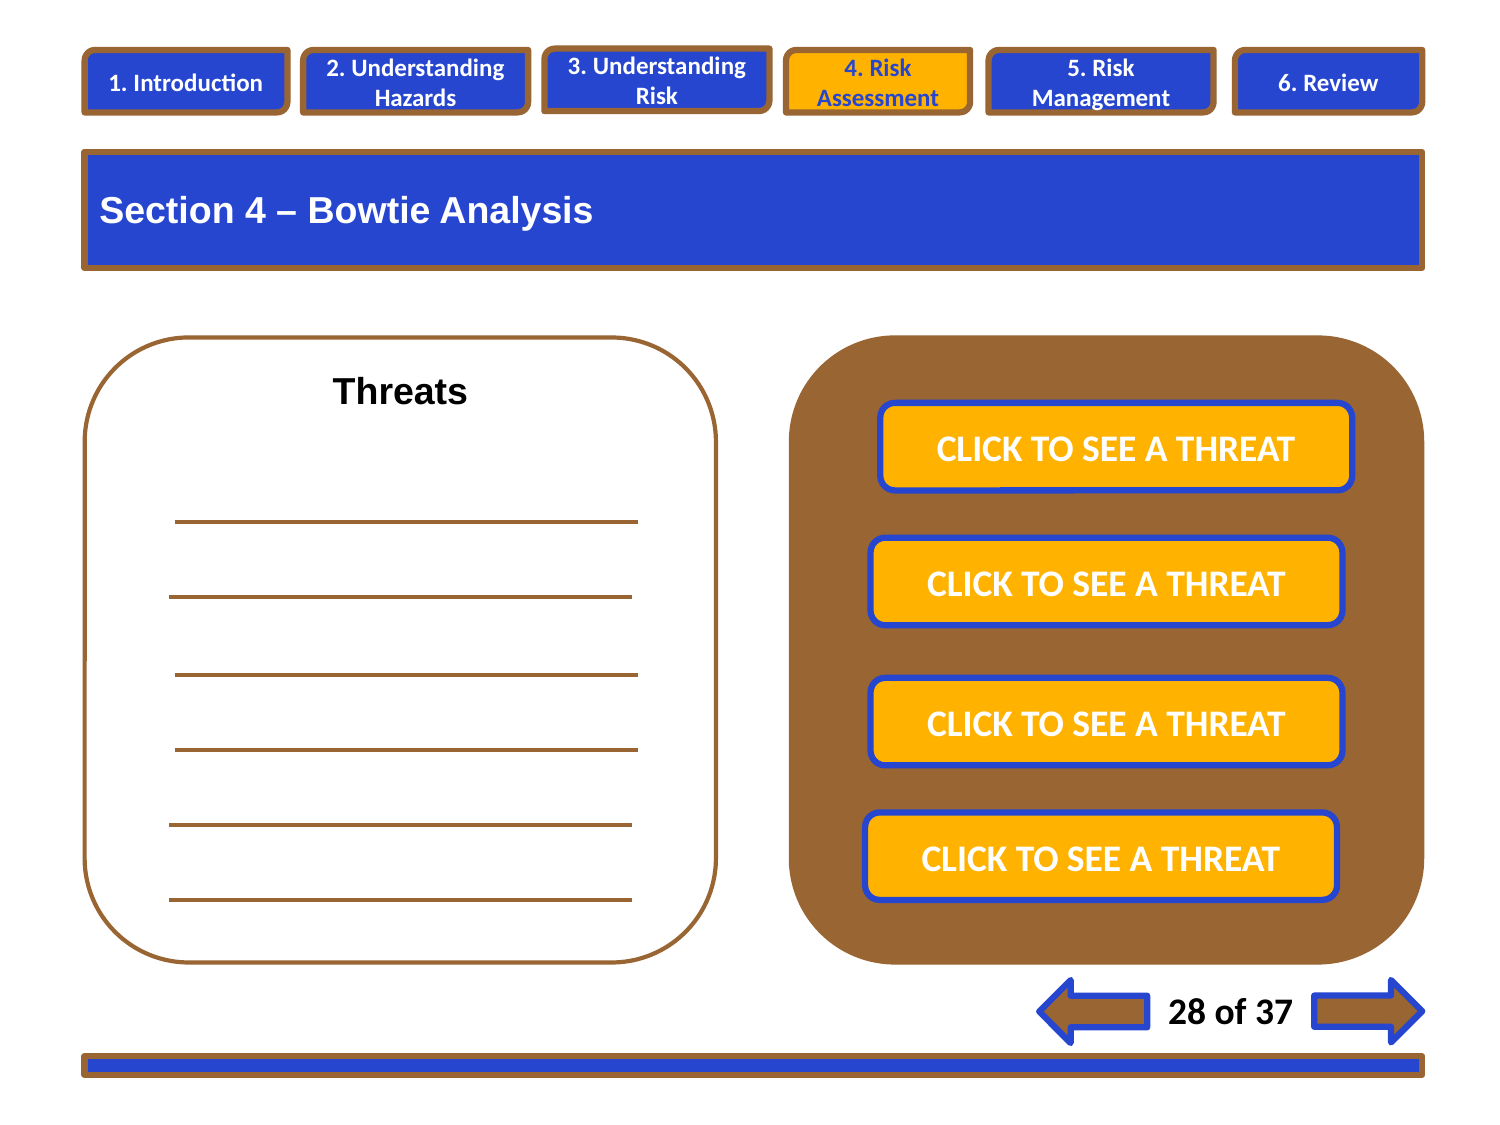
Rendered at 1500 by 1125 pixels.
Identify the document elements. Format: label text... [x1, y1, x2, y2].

text_box Threats [84, 337, 716, 420]
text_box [84, 48, 1423, 113]
text_box CLICK TO SEE A THREAT [863, 810, 1340, 903]
text_box 28 of 37 [1147, 979, 1315, 1040]
text_box [83, 150, 1424, 270]
text_box [788, 335, 1425, 965]
text_box [83, 1054, 1424, 1077]
text_box CLICK TO SEE A THREAT [878, 400, 1355, 493]
text_box [1037, 978, 1150, 1045]
text_box Section 4 – Bowtie Analysis [84, 178, 1221, 238]
text_box [1312, 978, 1425, 1045]
text_box [82, 420, 719, 965]
text_box CLICK TO SEE A THREAT [868, 535, 1345, 628]
text_box CLICK TO SEE A THREAT [868, 675, 1345, 768]
